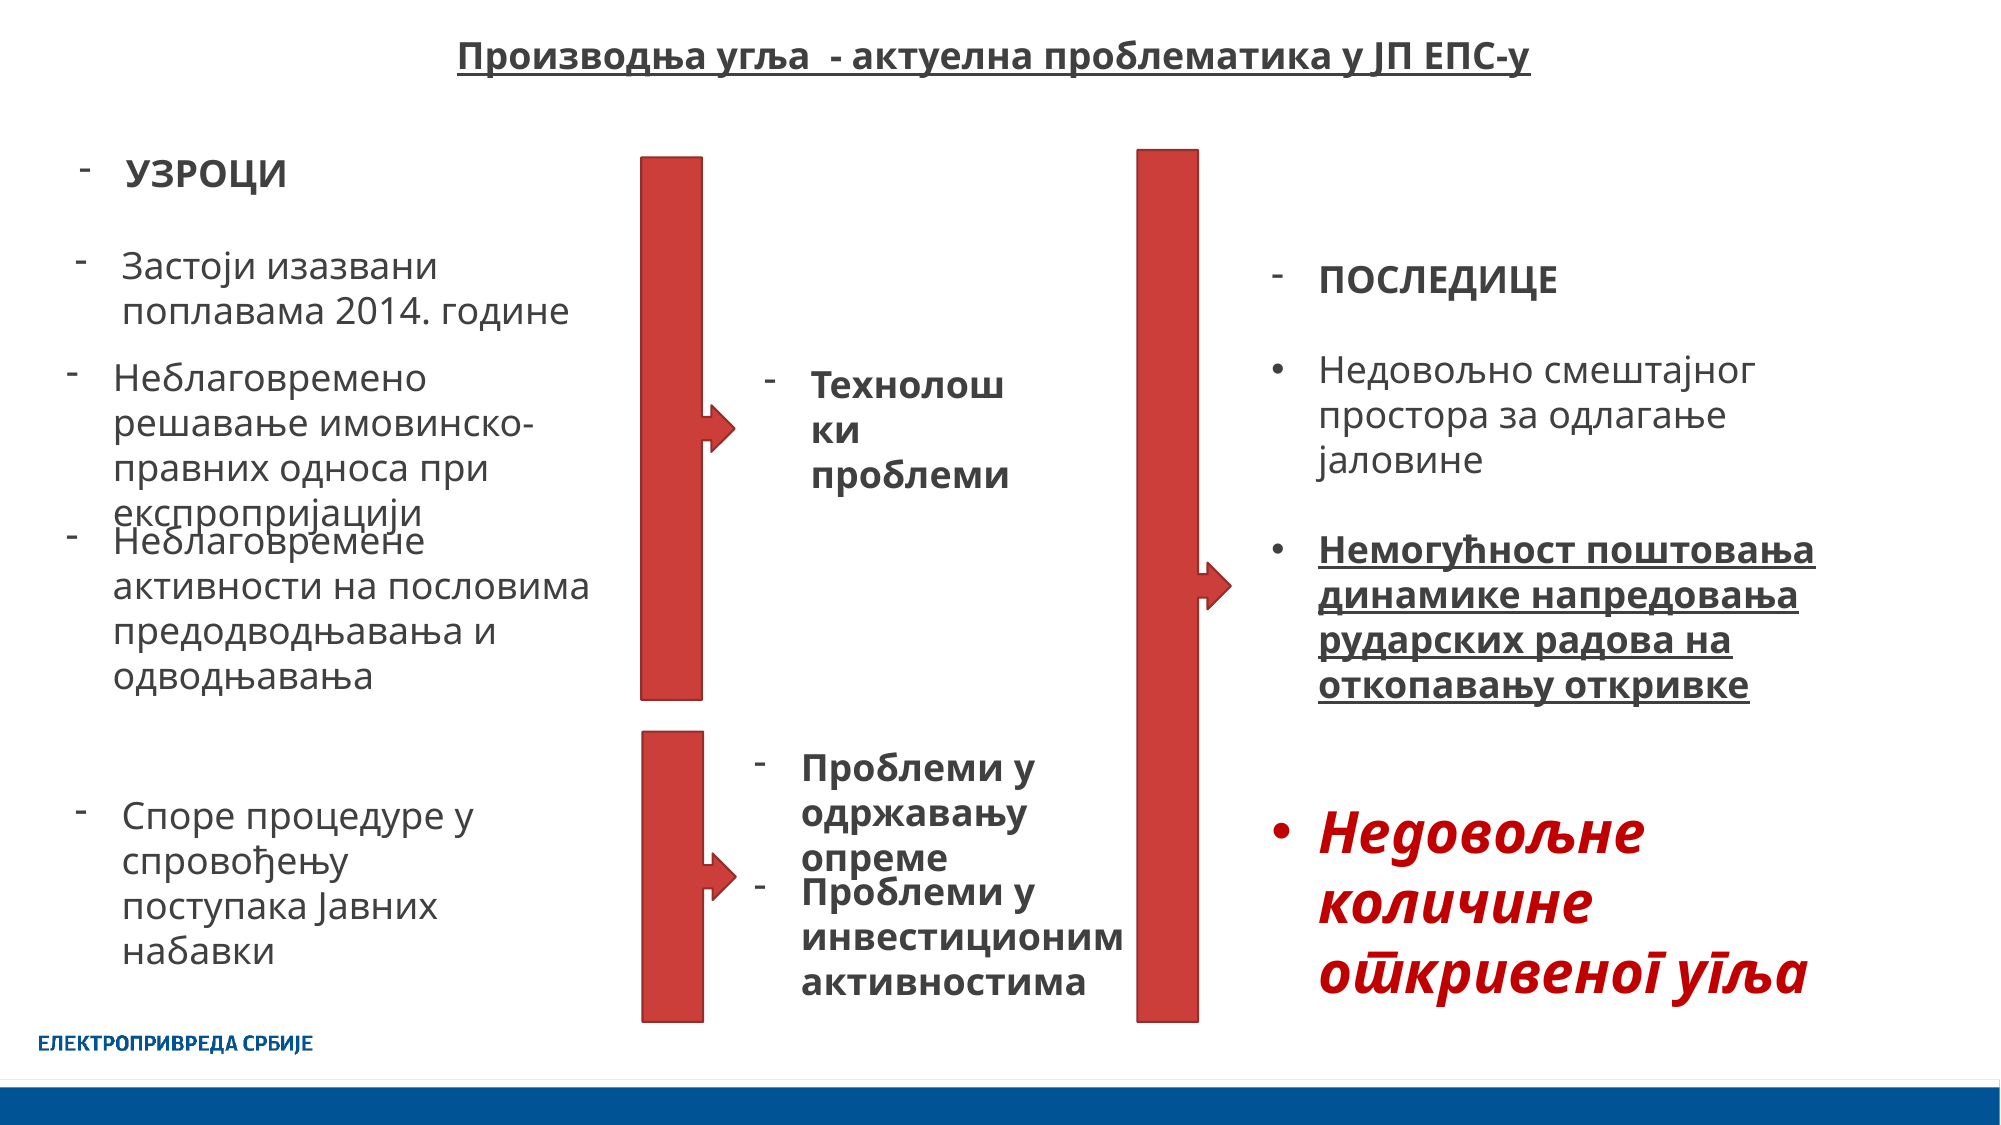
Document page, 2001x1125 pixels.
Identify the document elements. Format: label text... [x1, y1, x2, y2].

text_box ПОСЛЕДИЦЕ Недовољно смештајног простора за одлагање јаловине Немогућност поштовања динамике напредовања рударских радова на откопавању откривке Недовољне количине откривеног угља [1256, 248, 1904, 1013]
text_box Проблеми у инвестиционим активностима [739, 860, 1177, 1056]
text_box Застоји изазвани поплавама 2014. године [60, 234, 640, 340]
text_box Проблеми у одржавању опреме [739, 736, 1136, 860]
text_box [1136, 148, 1232, 1023]
text_box [641, 730, 737, 1023]
text_box Производња угља - актуелна проблематика у ЈП ЕПС-у [324, 24, 1663, 85]
text_box Неблаговремене активности на пословима предодводњавања и одводњавања [51, 509, 643, 705]
text_box УЗРОЦИ [64, 142, 712, 247]
text_box Споре процедуре у спровођењу поступака Јавних набавки [60, 784, 548, 980]
text_box Технолошки проблеми [749, 354, 1035, 549]
picture [37, 1032, 313, 1058]
text_box [640, 247, 736, 701]
text_box Неблаговремено решавање имовинско-правних односа при експропријацији [51, 346, 614, 509]
